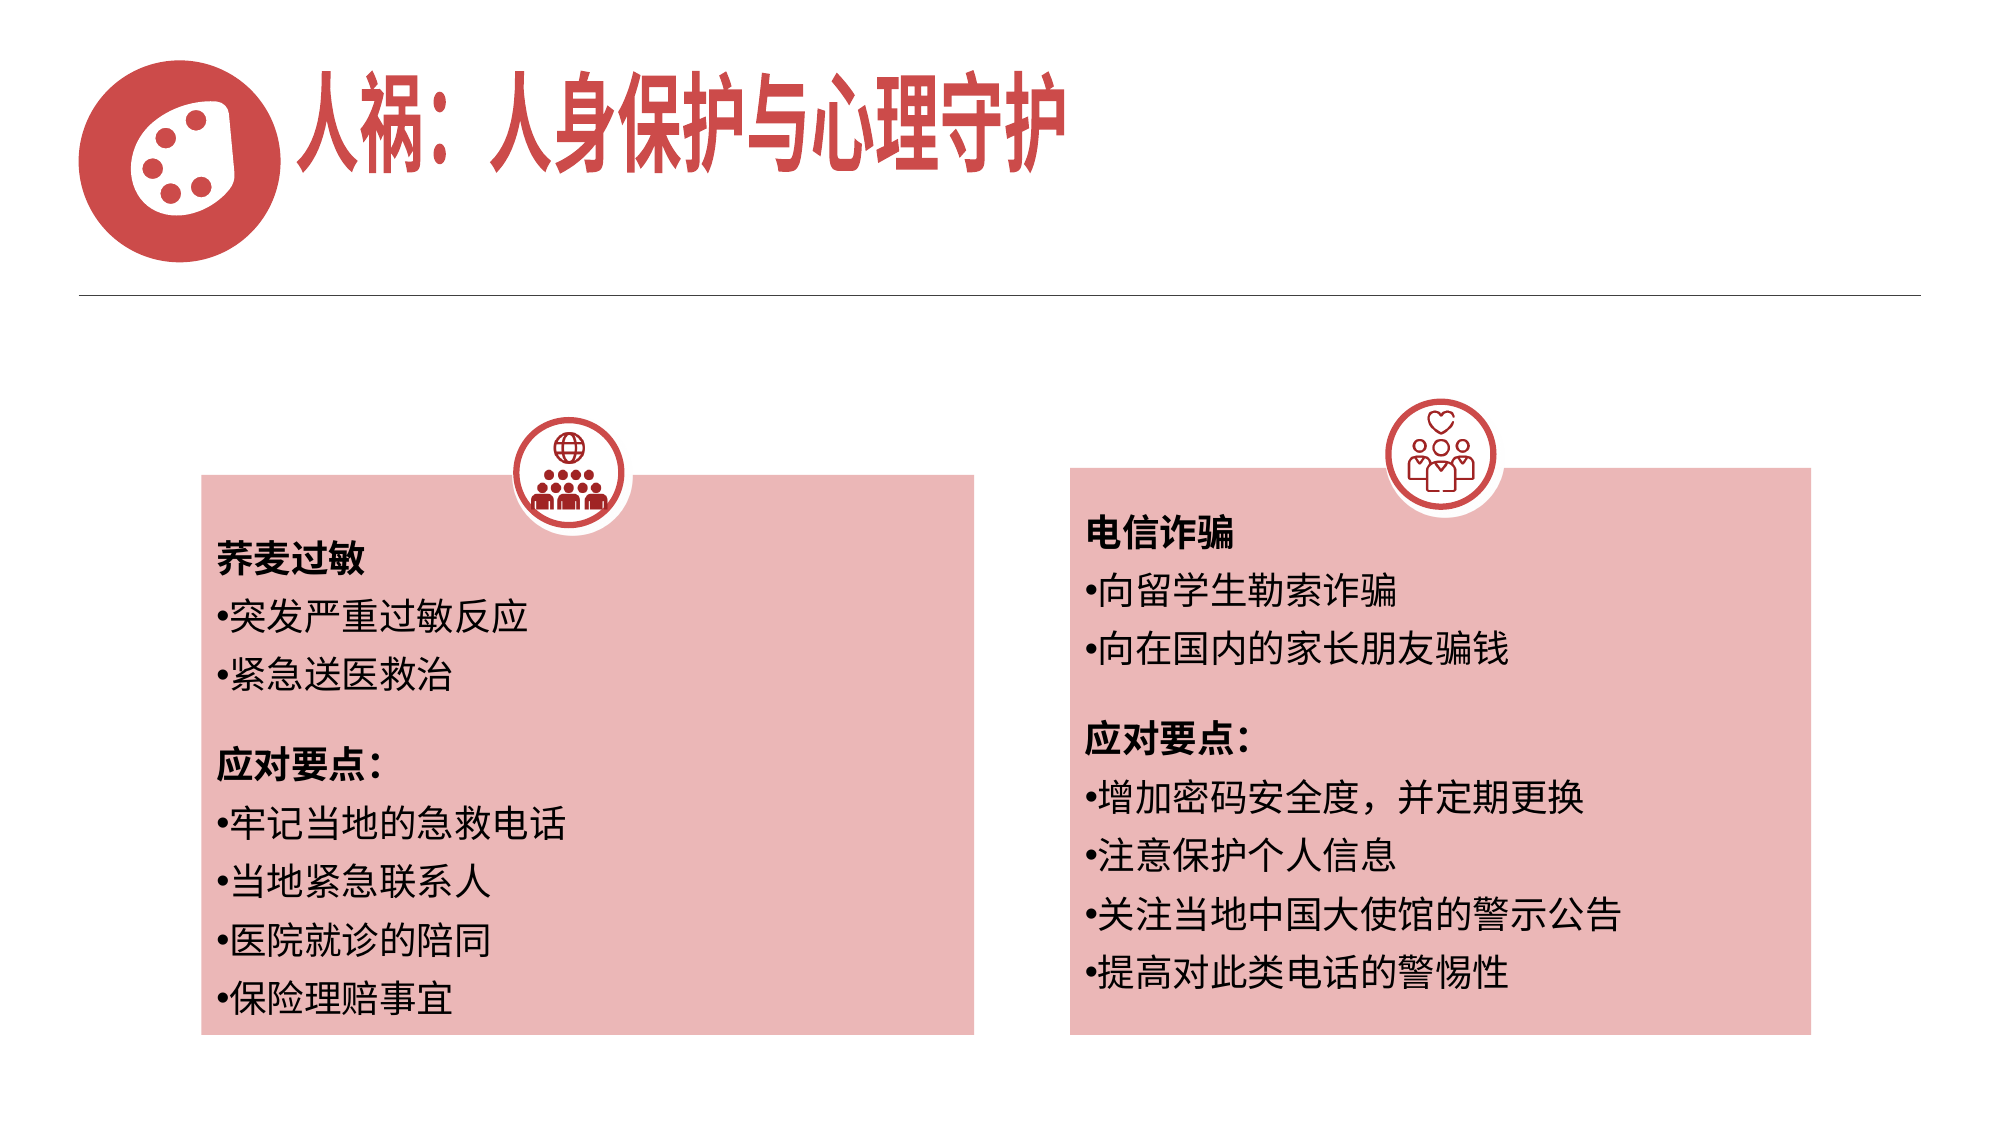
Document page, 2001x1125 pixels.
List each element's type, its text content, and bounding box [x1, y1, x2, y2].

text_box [516, 420, 622, 526]
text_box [124, 925, 1893, 982]
text_box 电信诈骗 向留学生勒索诈骗 向在国内的家长朋友骗钱 应对要点： 增加密码安全度，并定期更换 注意保护个人信息 关注当地中国大使馆的警示公告 提高对此类电话的警惕性 [1069, 467, 1812, 925]
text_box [78, 60, 281, 263]
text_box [1388, 401, 1494, 507]
text_box 电信诈骗 向留学生勒索诈骗 向在国内的家长朋友骗钱 应对要点： 增加密码安全度，并定期更换 注意保护个人信息 关注当地中国大使馆的警示公告 提高对此类电话的警惕性 [1069, 982, 1812, 1036]
text_box 荞麦过敏 突发严重过敏反应 紧急送医救治 应对要点： 牢记当地的急救电话 当地紧急联系人 医院就诊的陪同 保险理赔事宜 [200, 474, 975, 925]
text_box 荞麦过敏 突发严重过敏反应 紧急送医救治 应对要点： 牢记当地的急救电话 当地紧急联系人 医院就诊的陪同 保险理赔事宜 [200, 982, 975, 1036]
